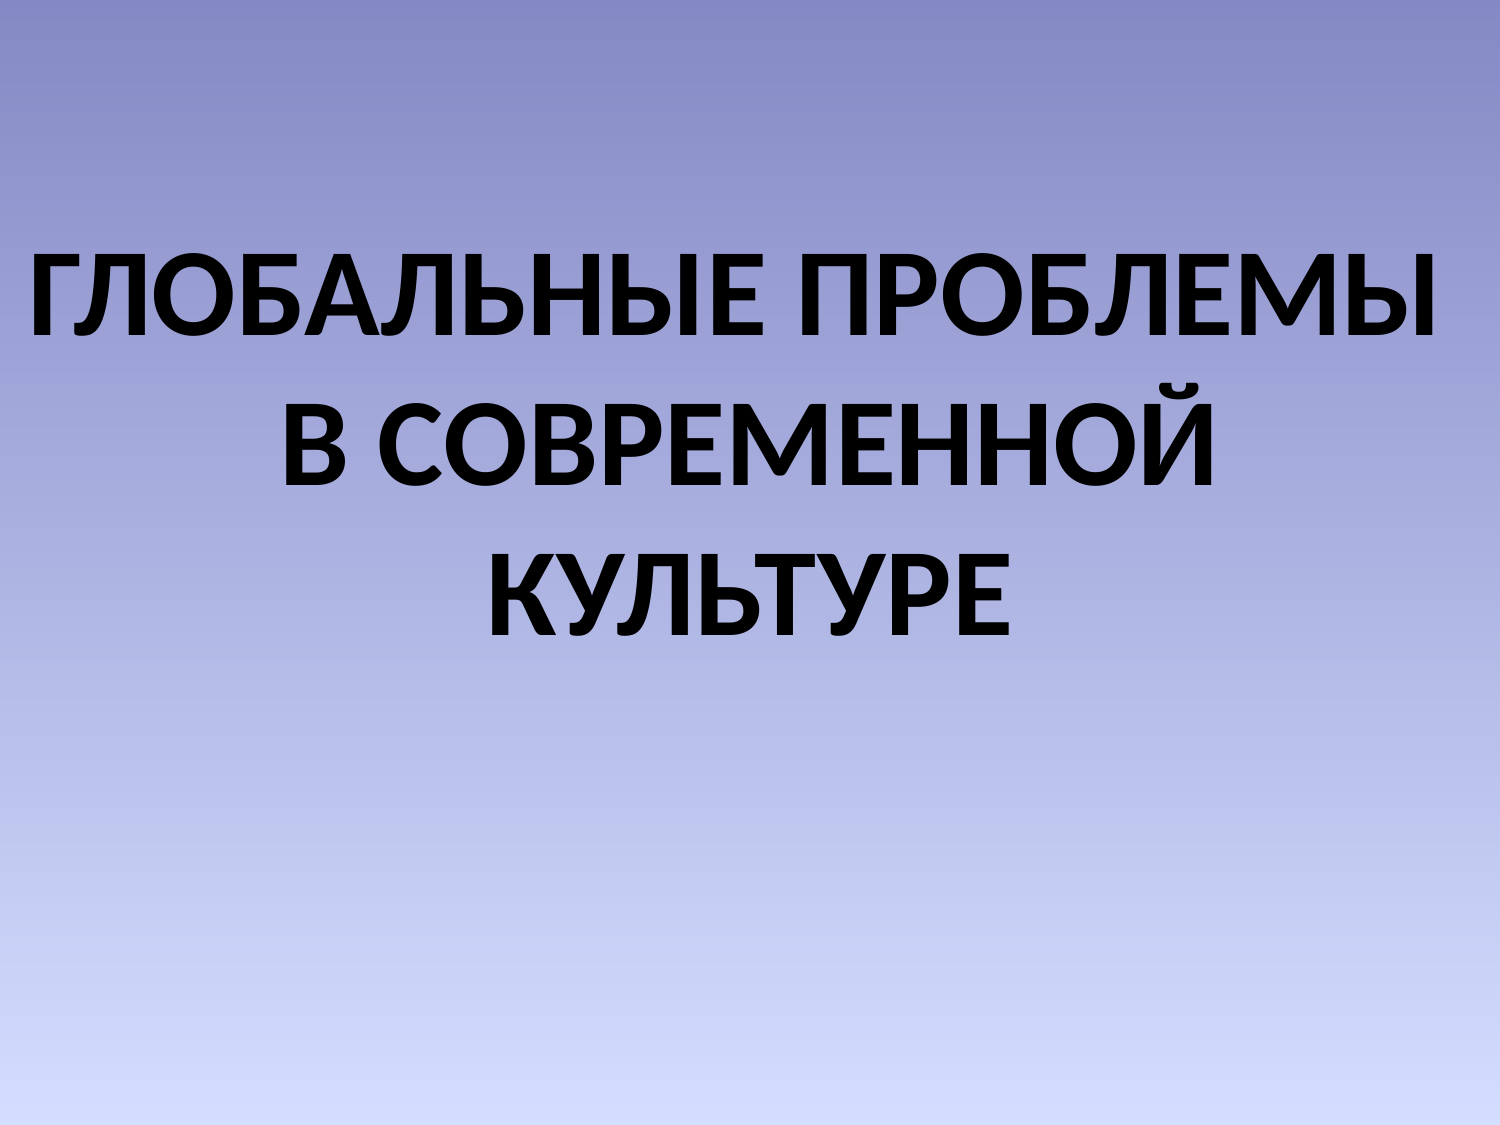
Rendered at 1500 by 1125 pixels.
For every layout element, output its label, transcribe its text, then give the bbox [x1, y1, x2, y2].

title Глобальные проблемы в современной культуре [0, 314, 1500, 556]
